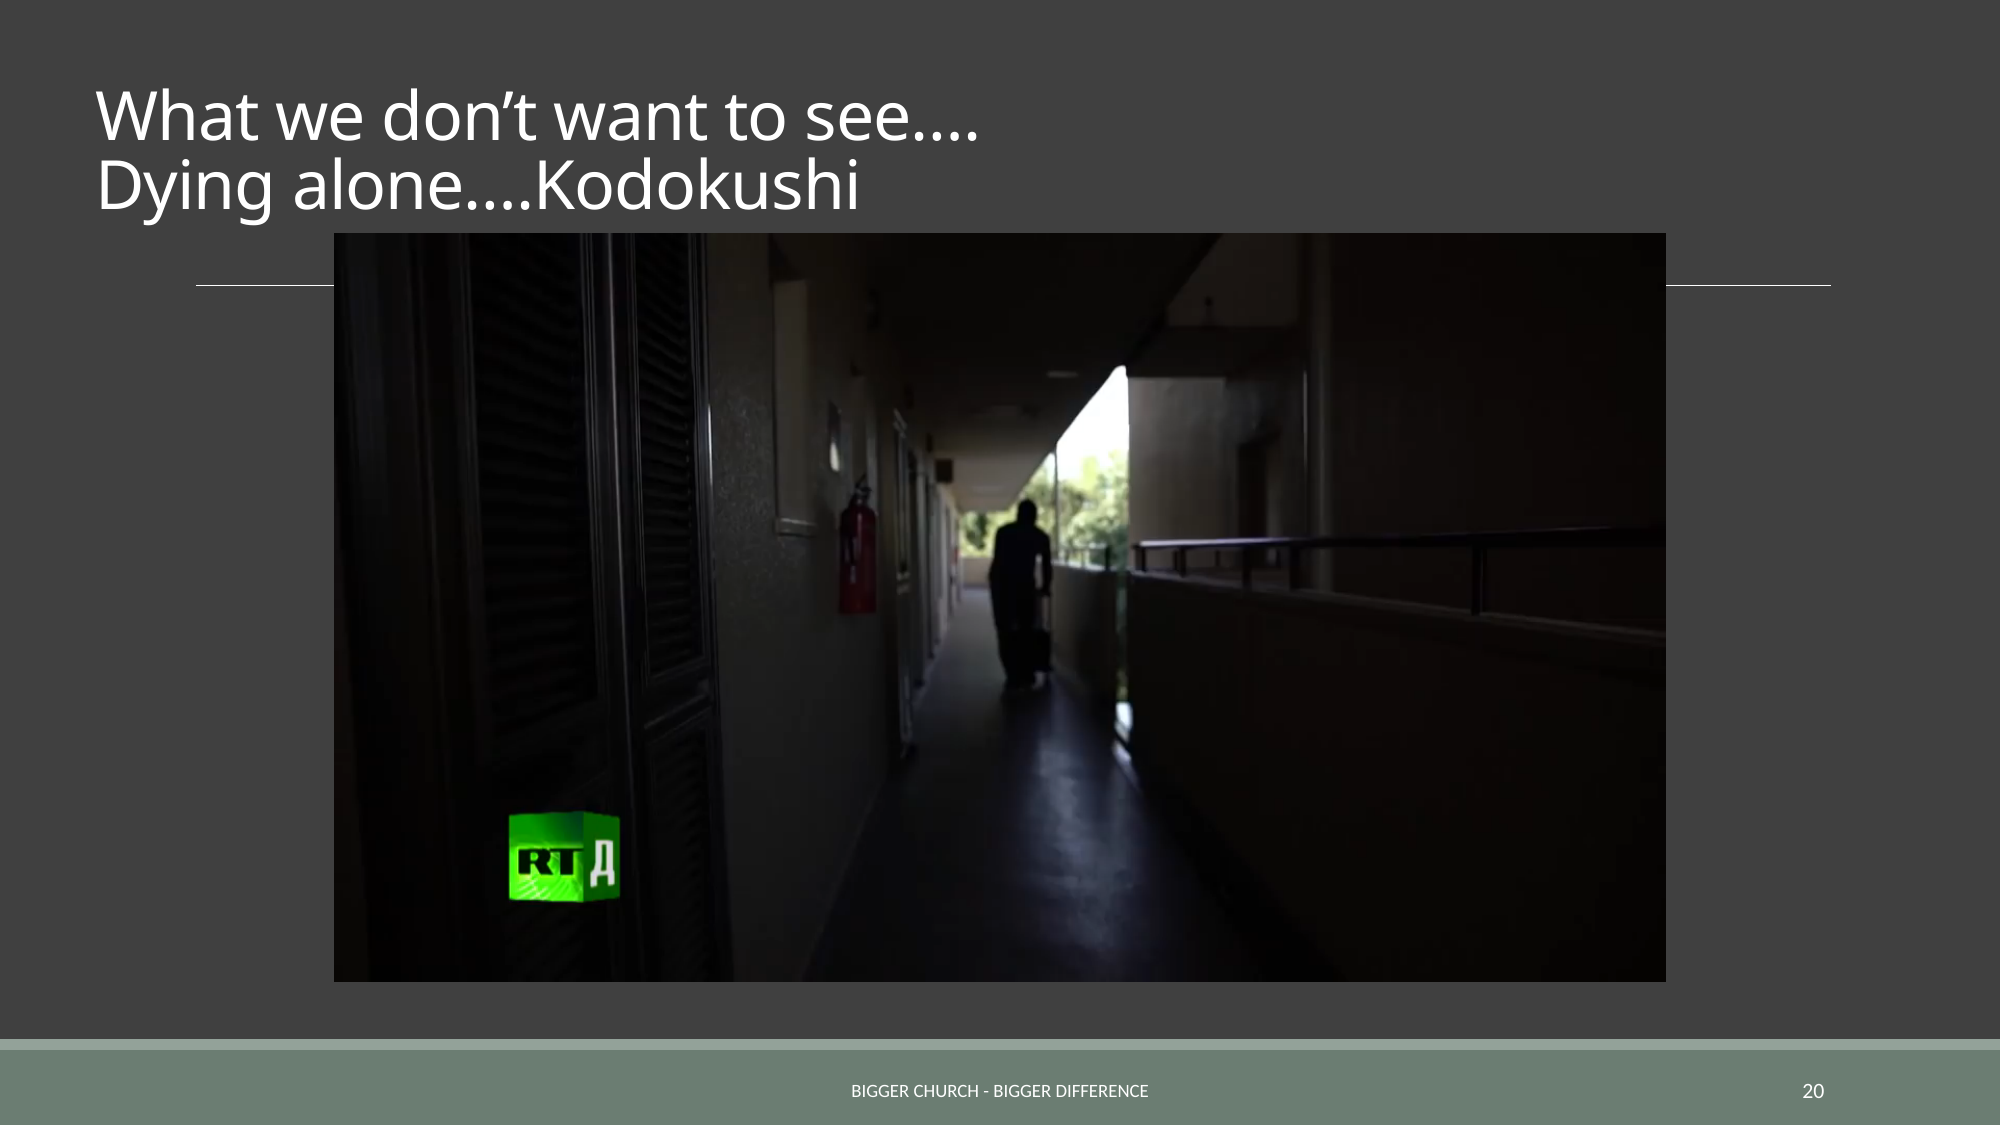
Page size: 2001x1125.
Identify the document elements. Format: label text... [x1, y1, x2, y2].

slide_number 20 [1624, 1059, 1840, 1120]
footer Bigger church - Bigger difference [604, 1059, 1396, 1120]
title What we don’t want to see…. Dying alone….Kodokushi [80, 76, 1840, 313]
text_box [332, 232, 1668, 984]
